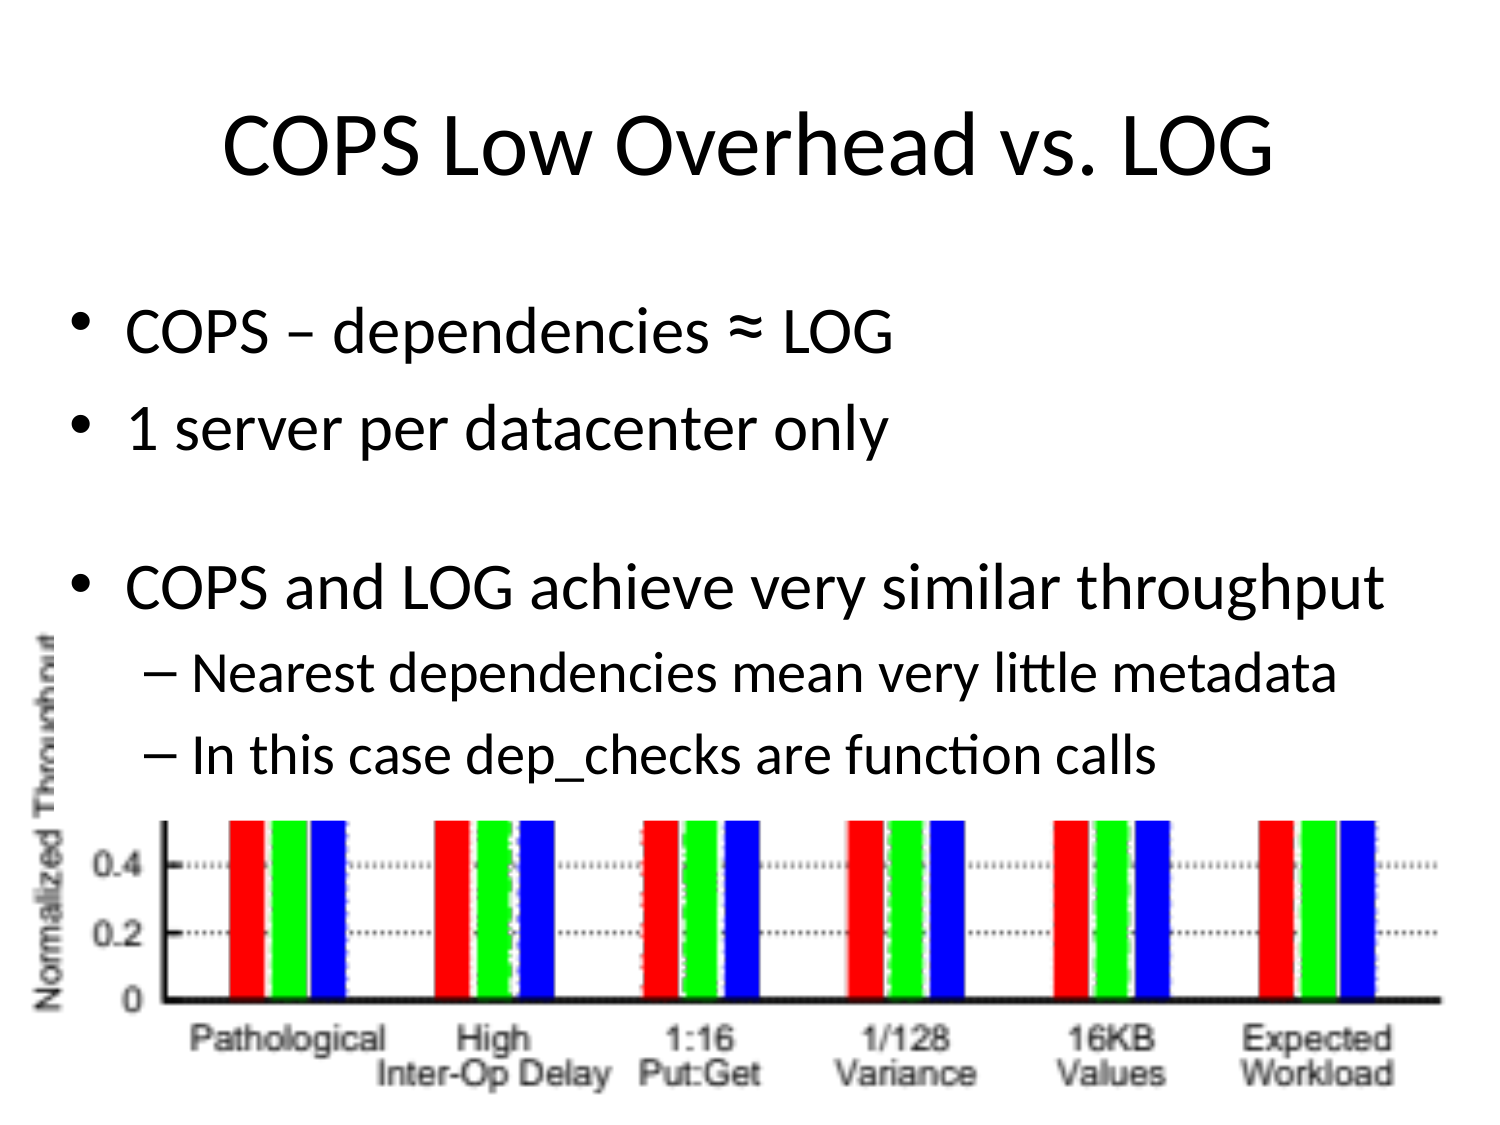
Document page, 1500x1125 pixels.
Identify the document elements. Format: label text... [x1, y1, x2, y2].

picture [21, 533, 1500, 1114]
title COPS Low Overhead vs. LOG [75, 45, 1425, 233]
list COPS – dependencies ≈ LOG 1 server per datacenter only [54, 262, 1440, 531]
